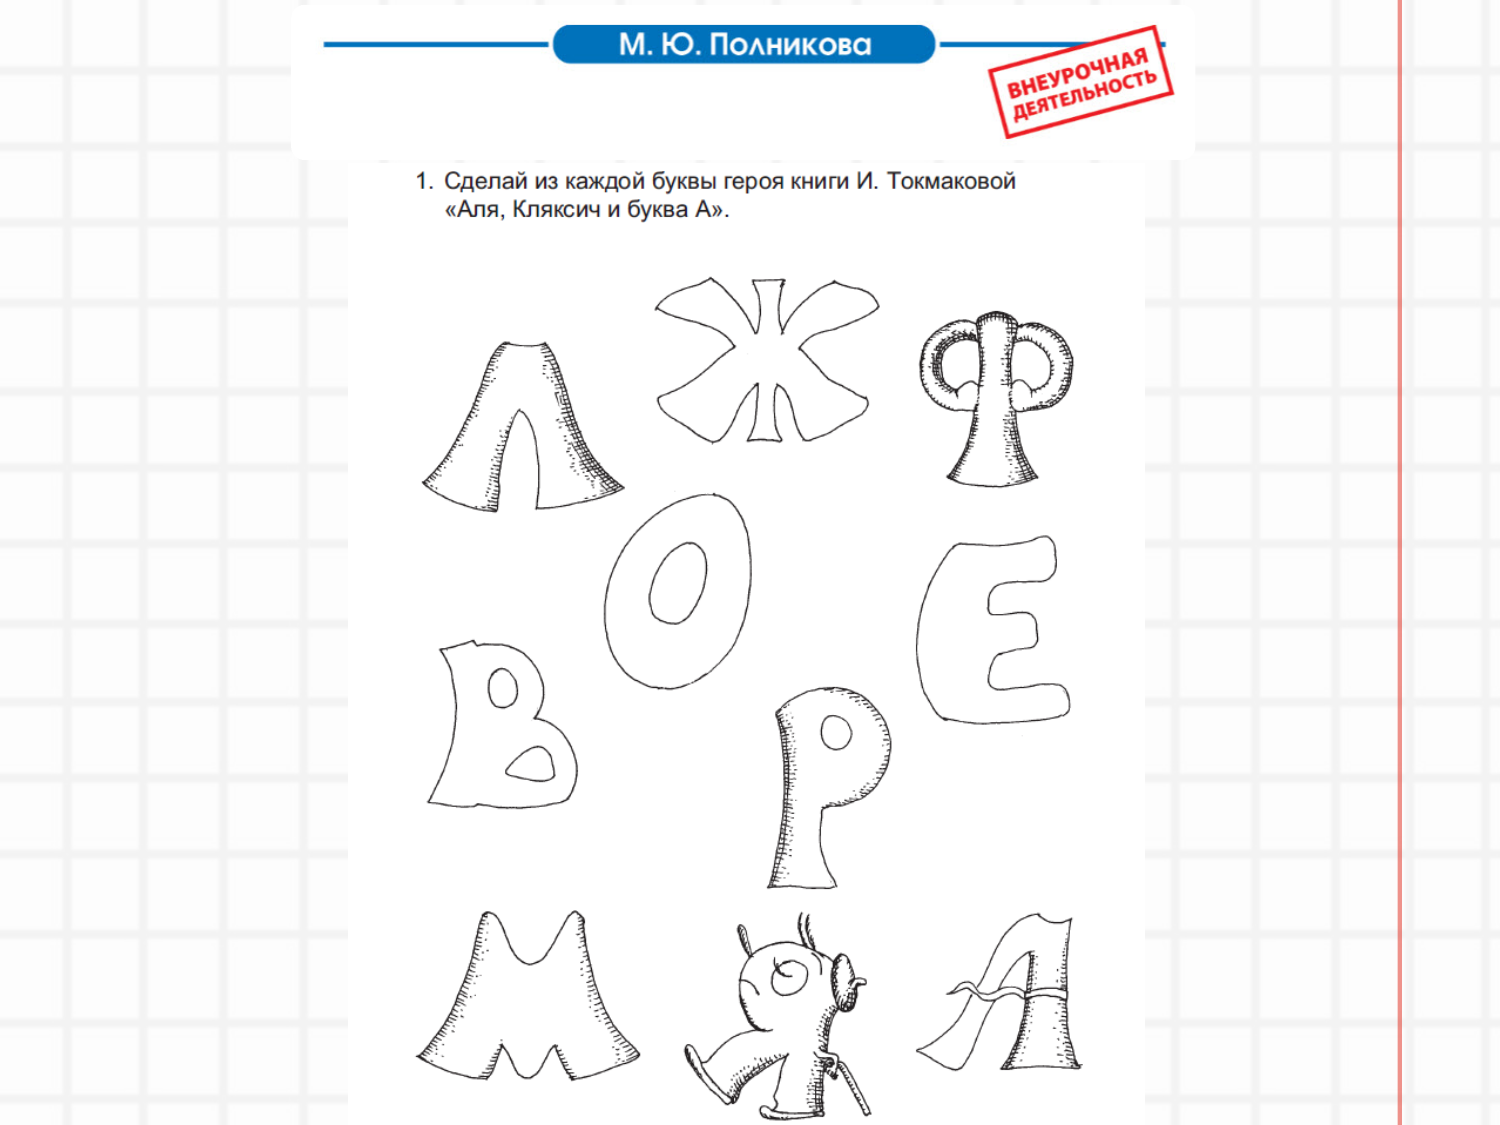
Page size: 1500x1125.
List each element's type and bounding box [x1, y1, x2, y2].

picture [348, 163, 1146, 1125]
picture [291, 4, 1196, 160]
